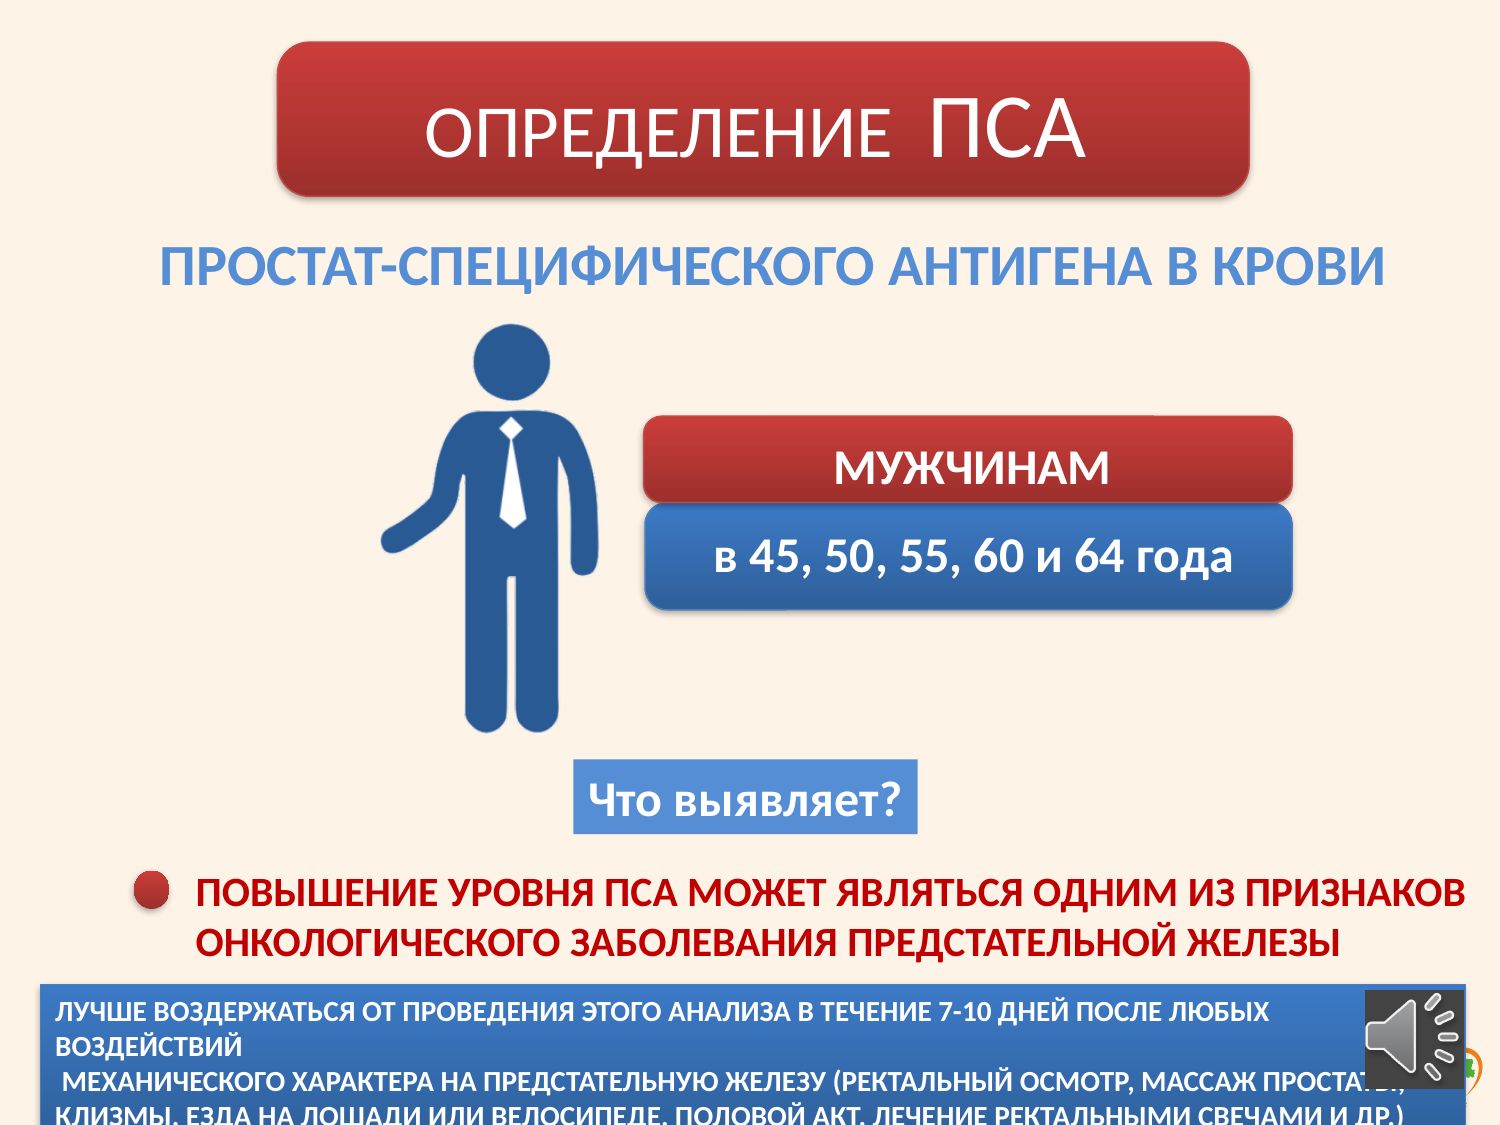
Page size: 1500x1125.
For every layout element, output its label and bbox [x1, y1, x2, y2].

picture [379, 322, 600, 735]
text_box [1364, 989, 1465, 1090]
text_box [0, 0, 1500, 1125]
